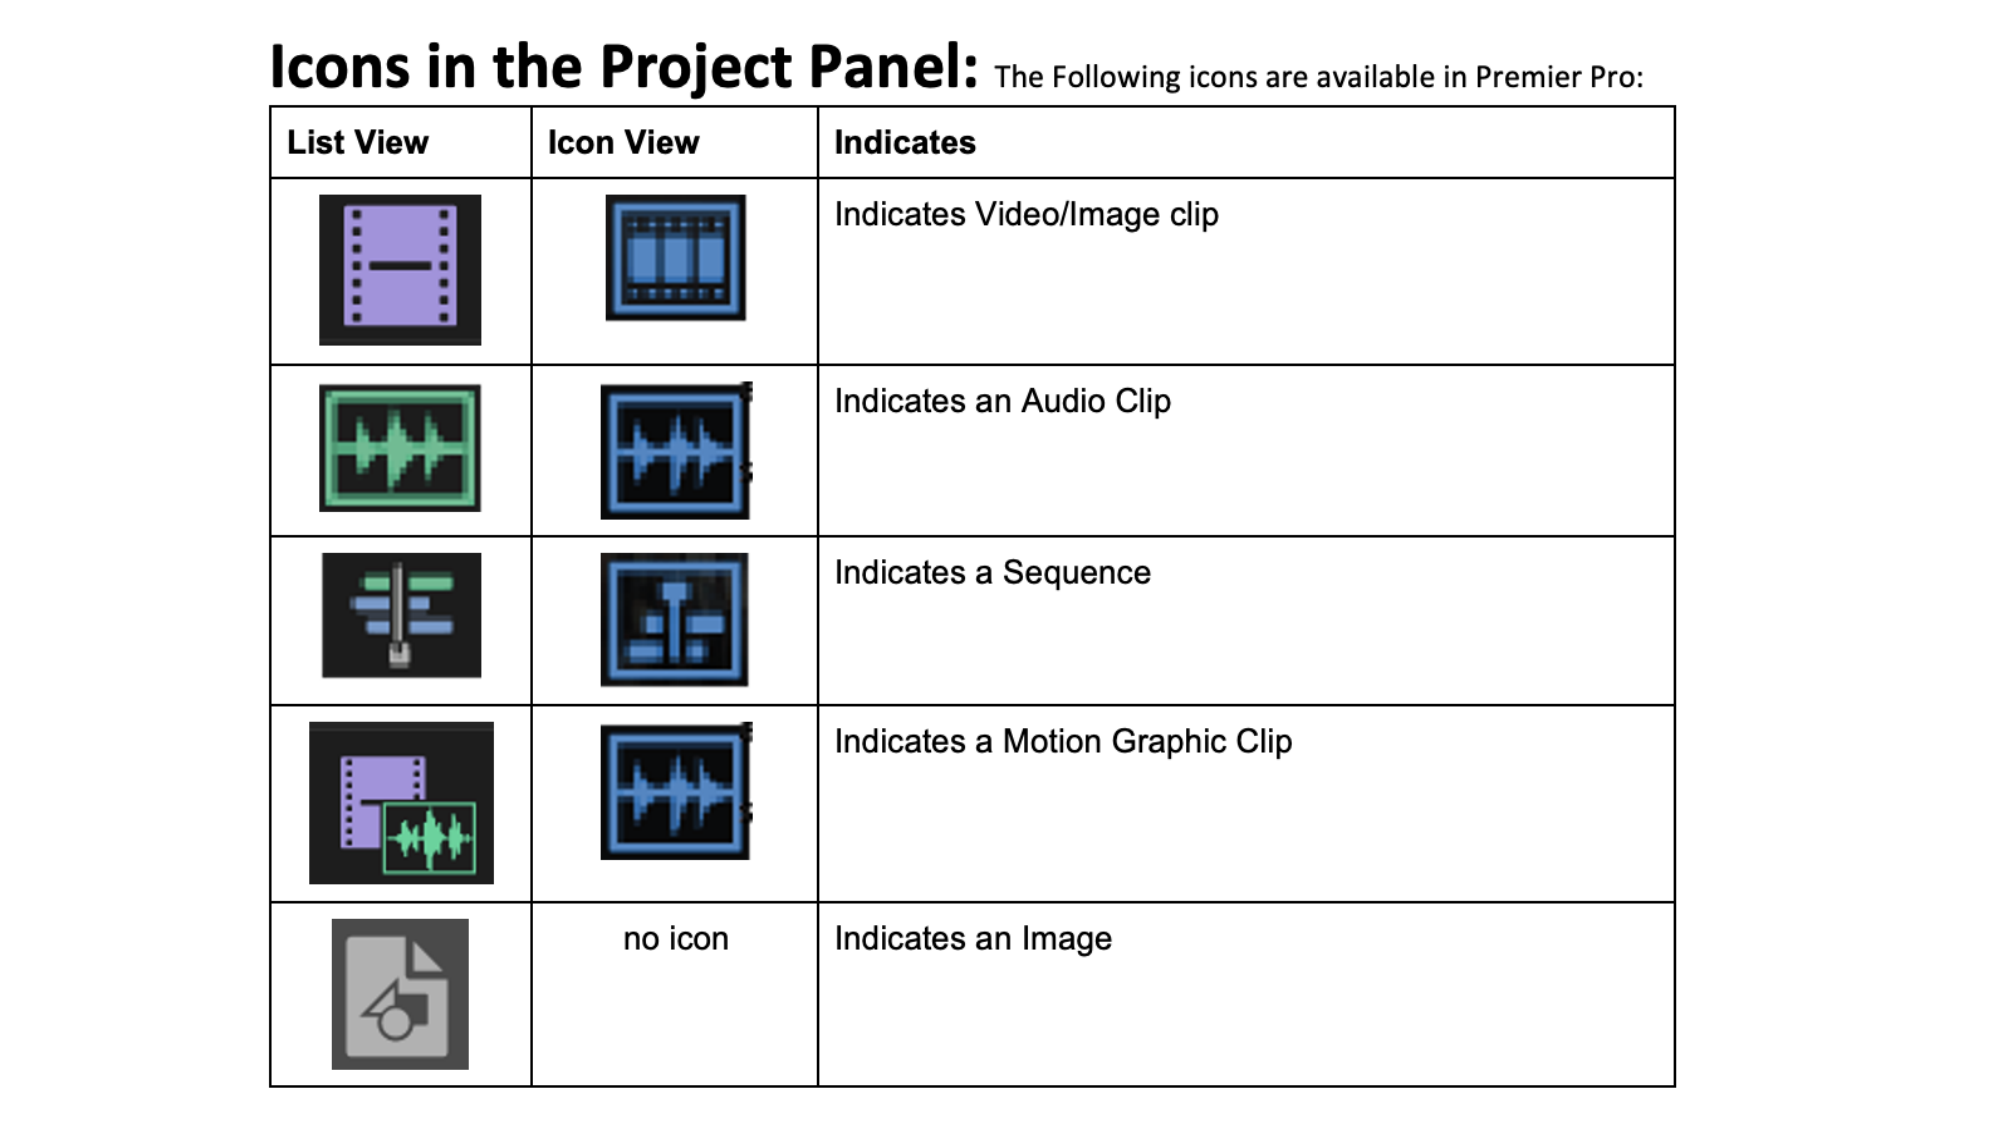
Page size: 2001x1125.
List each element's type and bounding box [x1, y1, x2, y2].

picture [239, 0, 1714, 1125]
